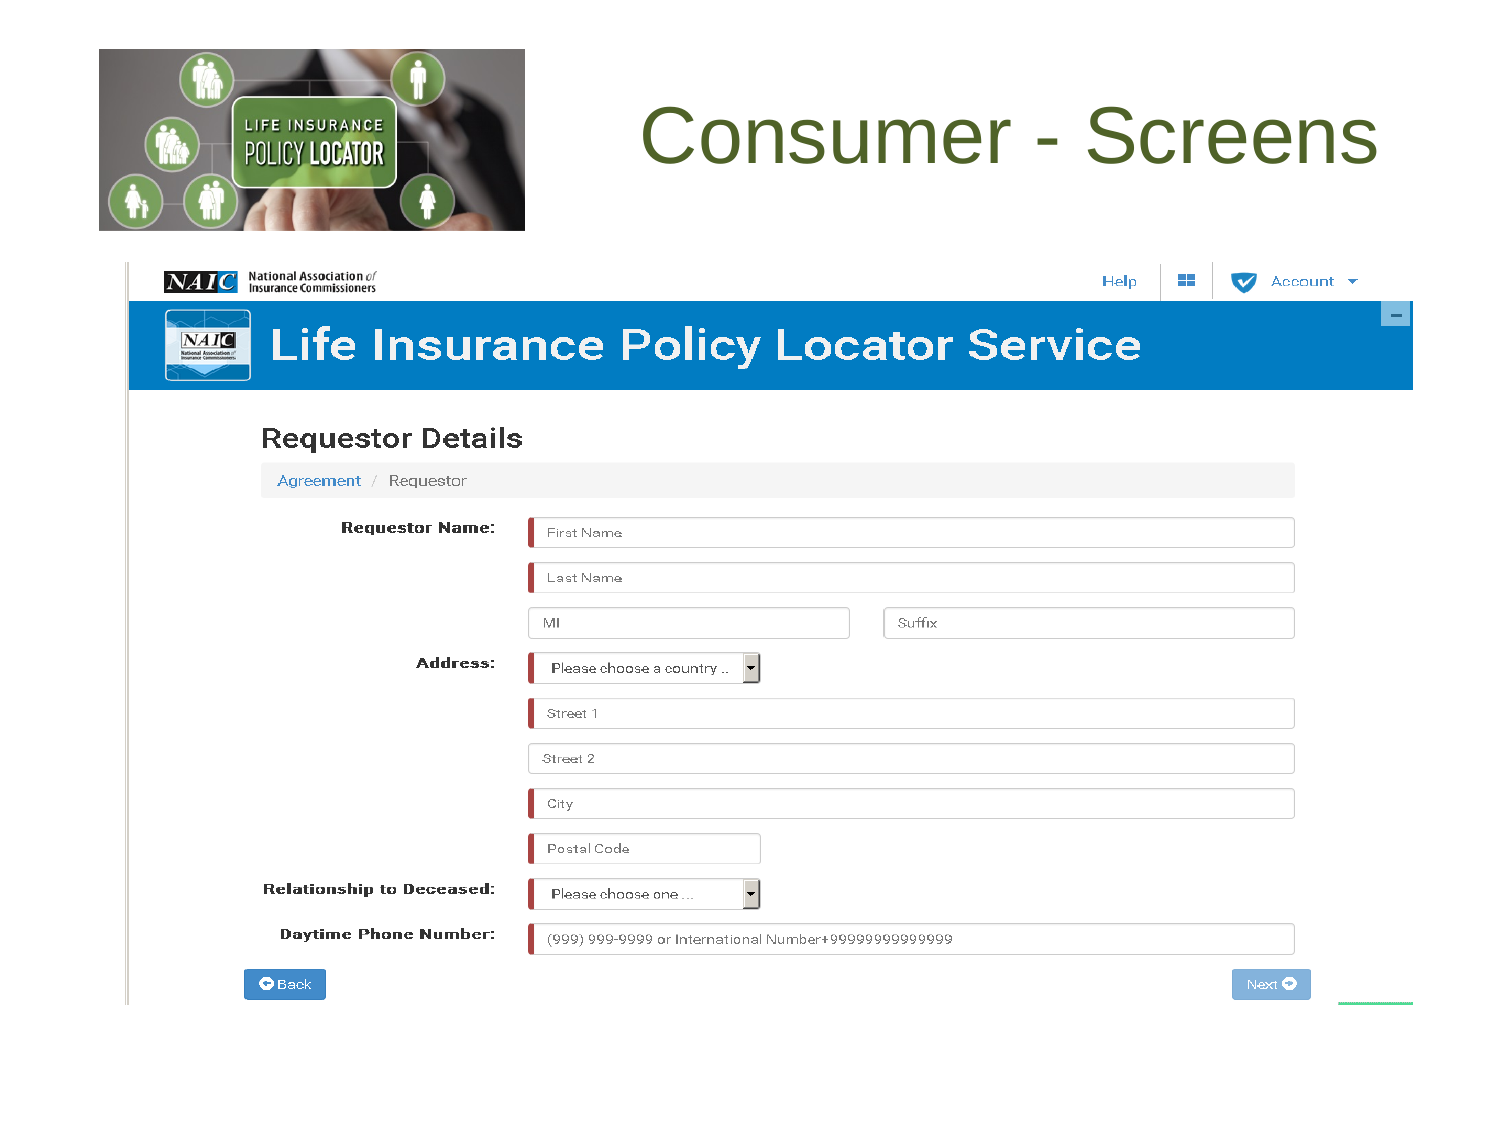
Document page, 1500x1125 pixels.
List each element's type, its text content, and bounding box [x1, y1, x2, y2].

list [124, 262, 1413, 1006]
picture [99, 49, 526, 231]
title Consumer - Screens [624, 37, 1450, 225]
